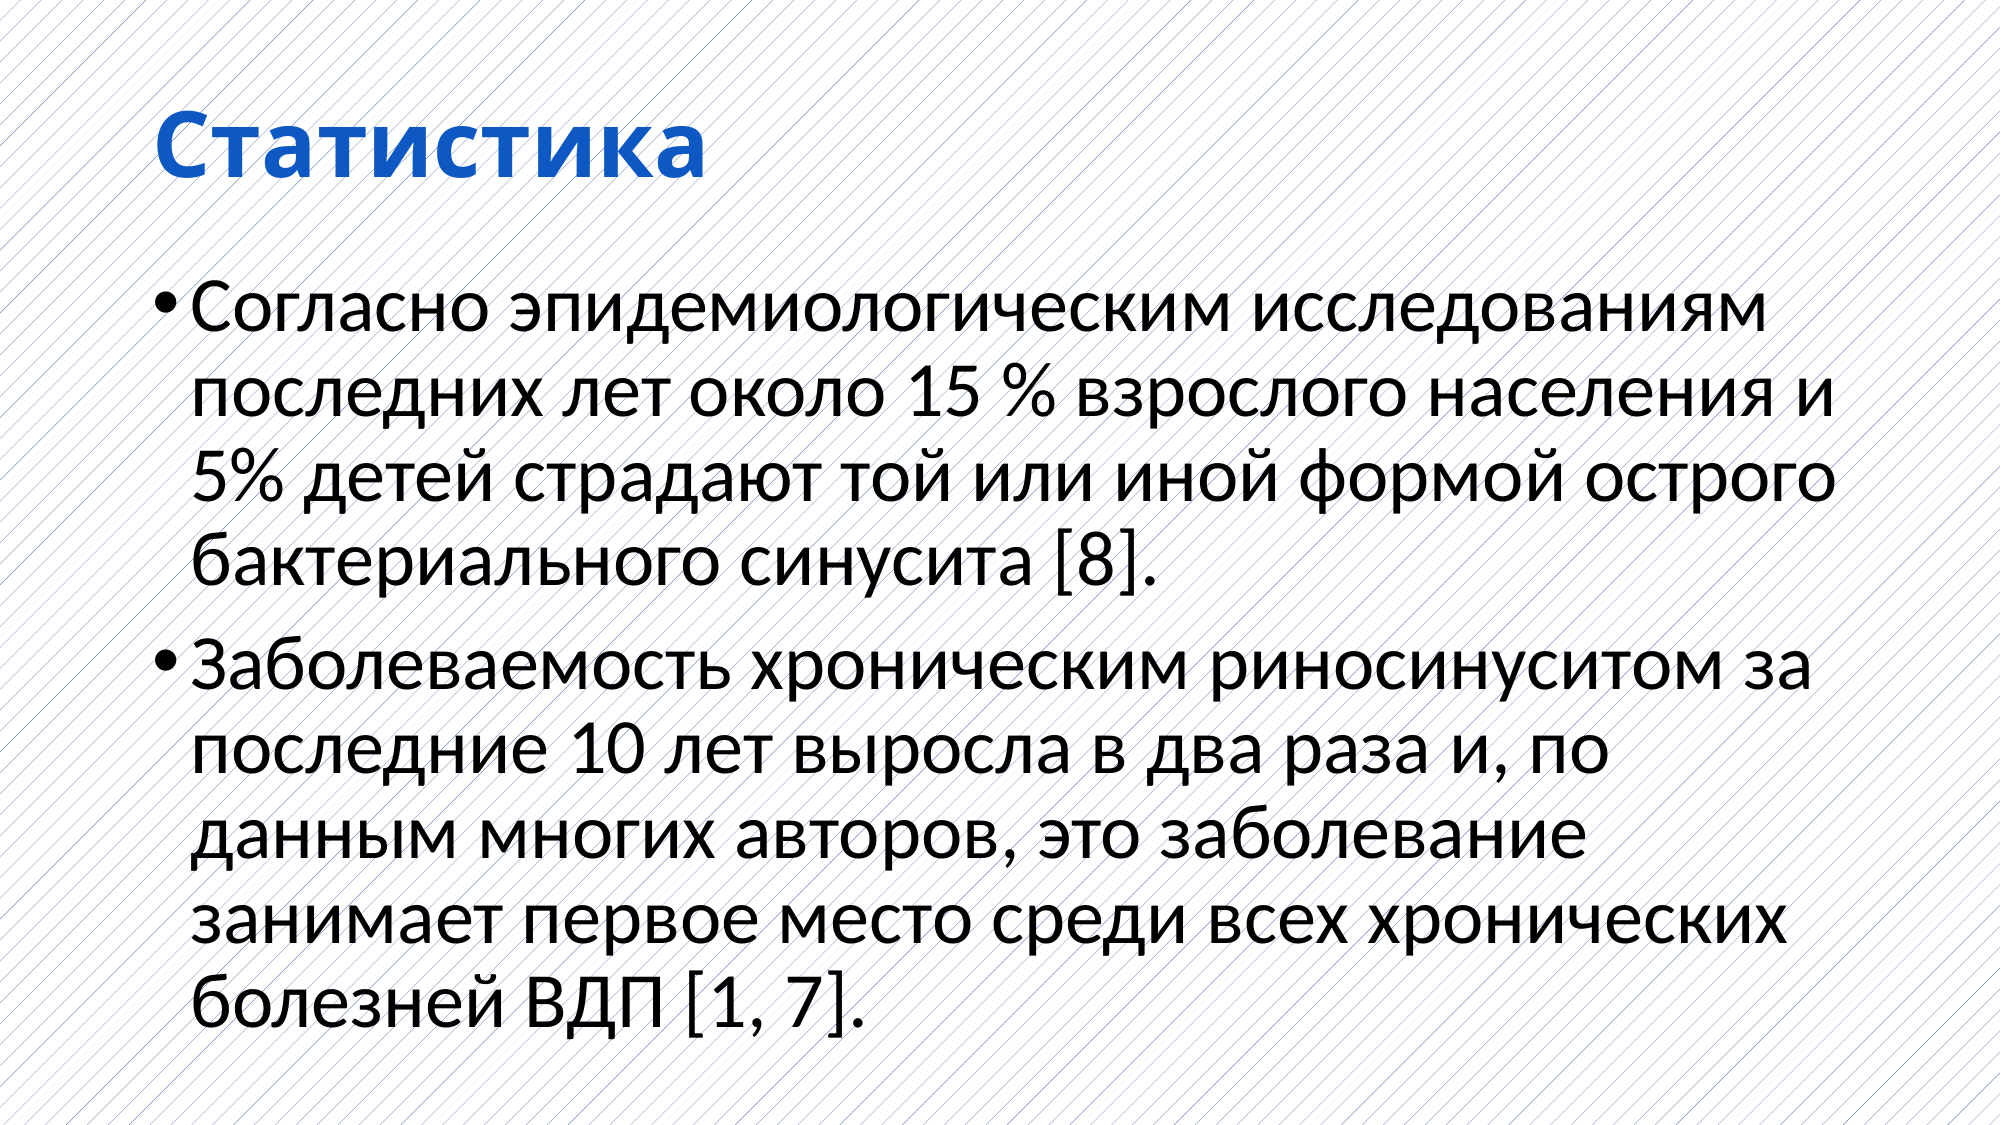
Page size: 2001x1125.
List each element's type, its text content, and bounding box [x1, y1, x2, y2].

list Согласно эпидемиологическим исследованиям последних лет около 15 % взрослого населения и 5% детей страдают той или иной формой острого бактериального синусита [8]. Заболеваемость хроническим риносинуситом за последние 10 лет выросла в два раза и, по данным многих авторов, это заболевание занимает первое место среди всех хронических болезней ВДП [1, 7]. [137, 256, 1863, 1062]
title Статистика [137, 39, 1863, 256]
